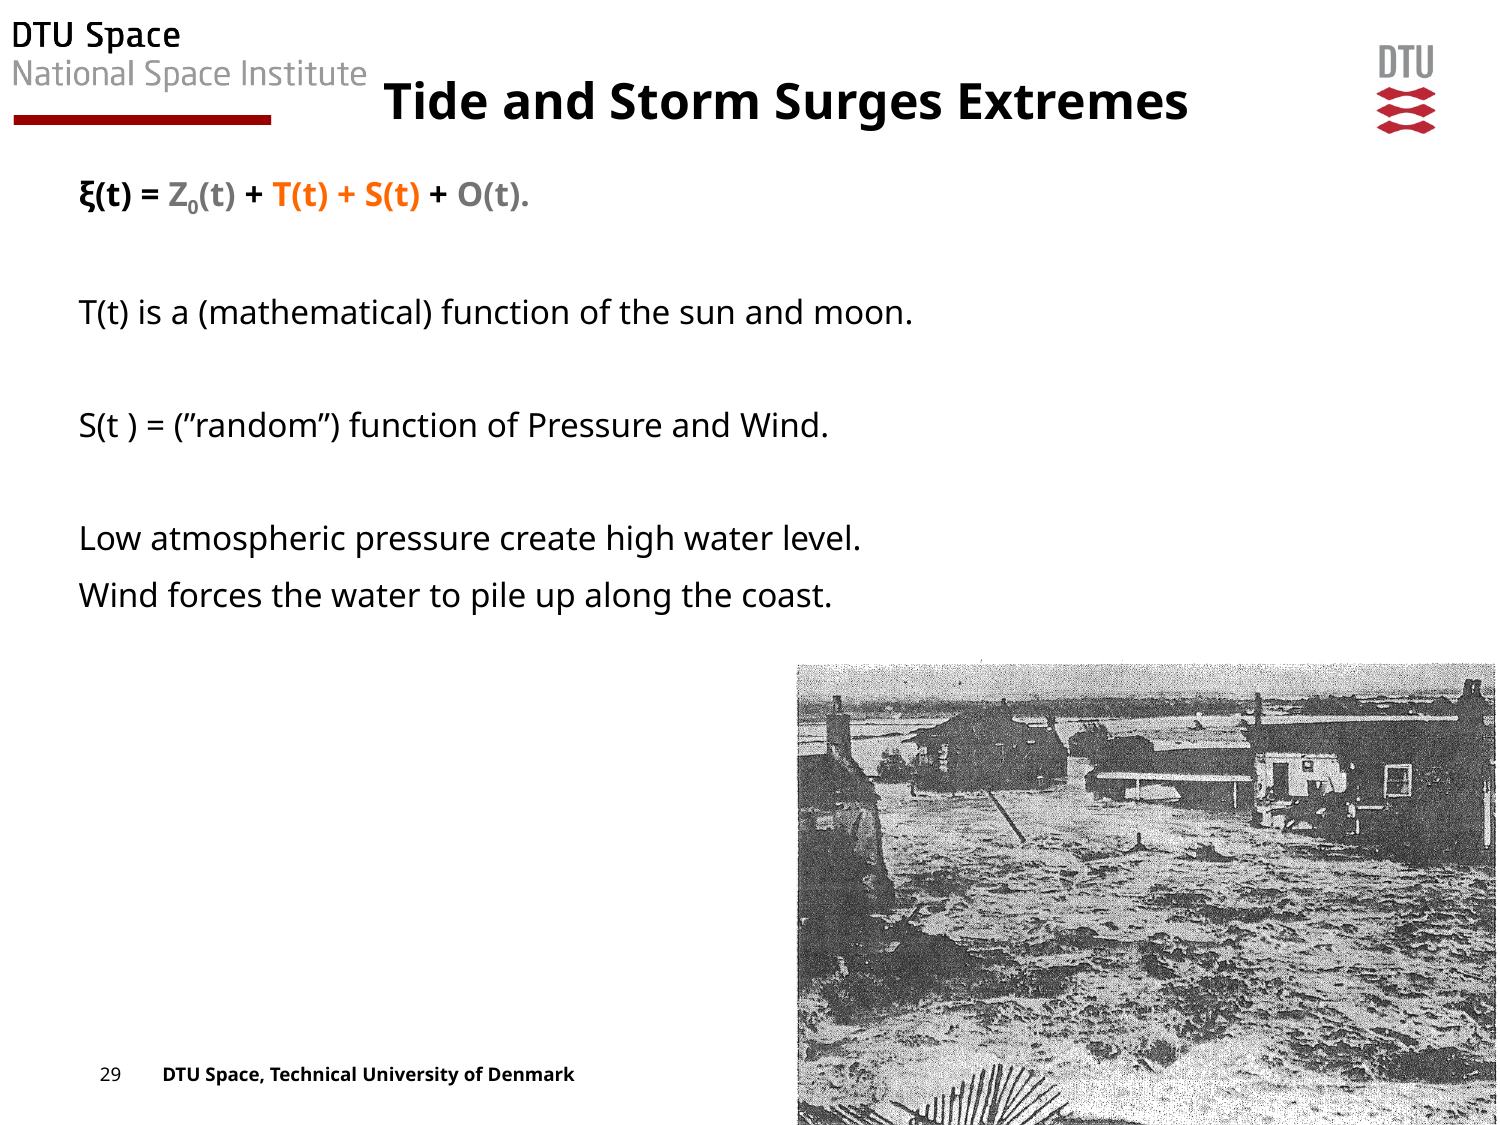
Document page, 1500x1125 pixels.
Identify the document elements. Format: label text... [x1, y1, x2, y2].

picture [796, 658, 1500, 1125]
picture [1356, 45, 1436, 134]
title Tide and Storm Surges Extremes [383, 54, 1400, 130]
picture [12, 22, 869, 126]
text_box ξ(t) = Z0(t) + T(t) + S(t) + O(t). T(t) is a (mathematical) function of the sun and moon. S(t ) = (”random”) function of Pressure and Wind. Low atmospheric pressure create high water level. Wind forces the water to pile up along the coast. [78, 172, 924, 615]
